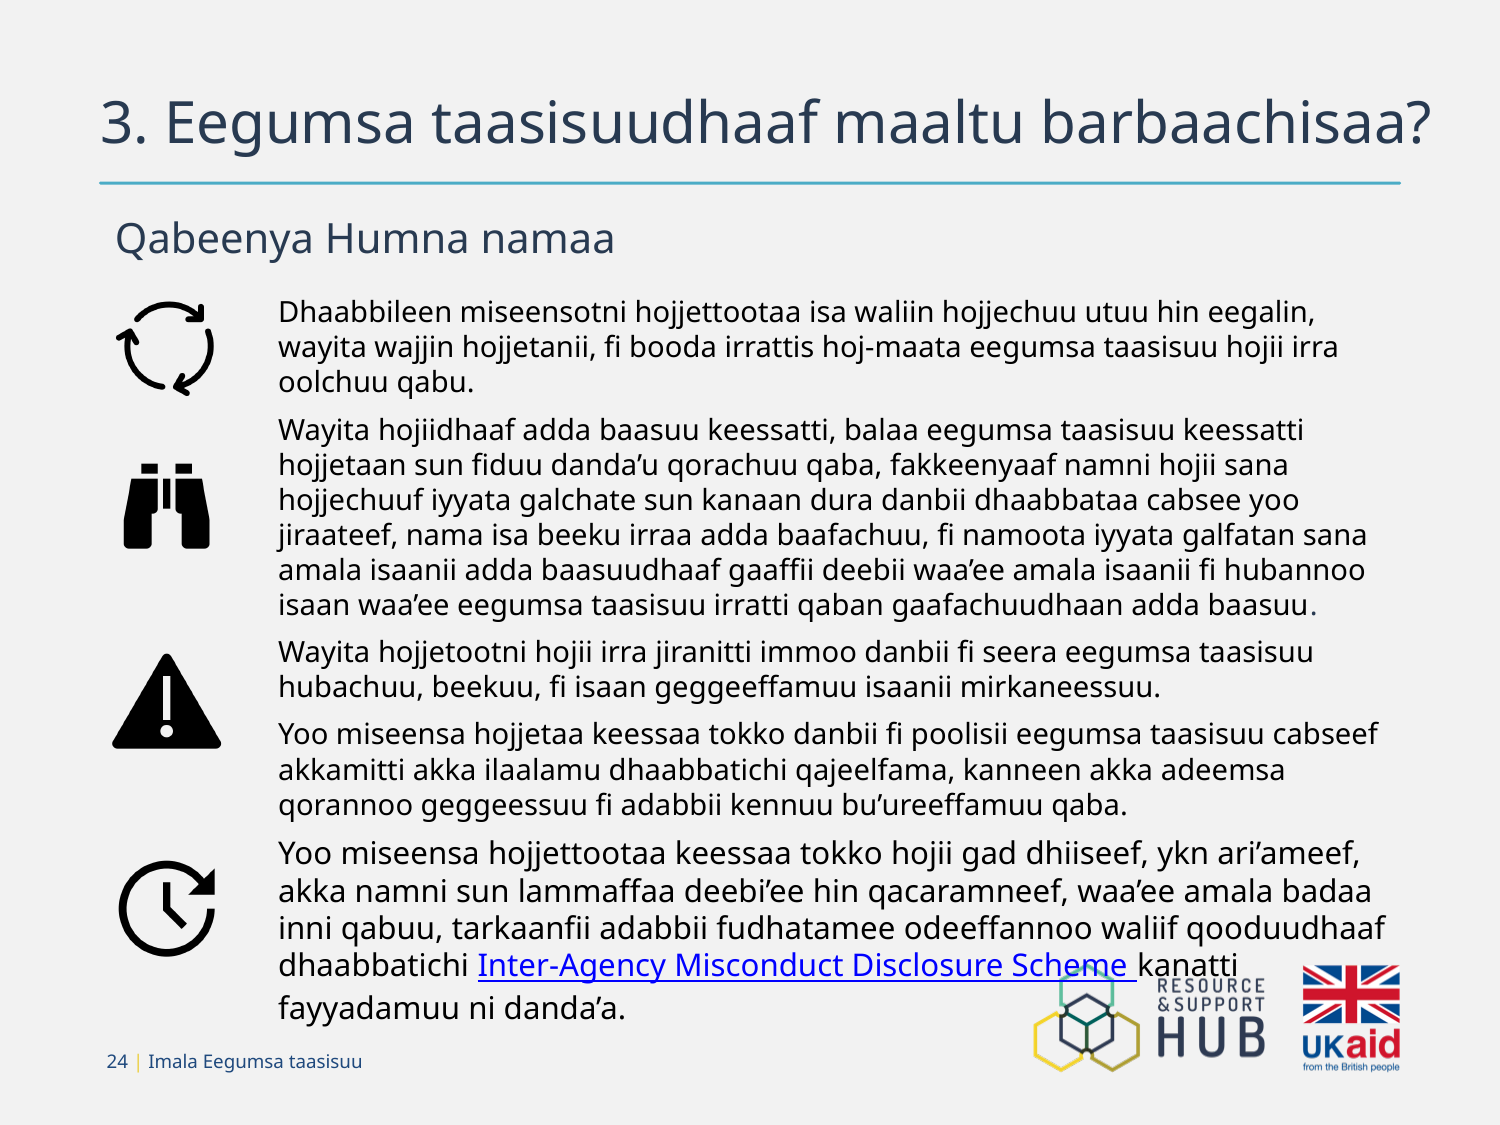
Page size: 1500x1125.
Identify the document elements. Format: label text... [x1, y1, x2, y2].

picture [106, 640, 227, 761]
picture [95, 276, 238, 418]
text_box Qabeenya Humna namaa [100, 204, 851, 269]
picture [1016, 944, 1425, 1092]
list Dhaabbileen miseensotni hojjettootaa isa waliin hojjechuu utuu hin eegalin, wayita wajjin hojjetanii, fi booda irrattis hoj-maata eegumsa taasisuu hojii irra oolchuu qabu. Wayita hojiidhaaf adda baasuu keessatti, balaa eegumsa taasisuu keessatti hojjetaan sun fiduu danda’u qorachuu qaba, fakkeenyaaf namni hojii sana hojjechuuf iyyata galchate sun kanaan dura danbii dhaabbataa cabsee yoo jiraateef, nama isa beeku irraa adda baafachuu, fi namoota iyyata galfatan sana amala isaanii adda baasuudhaaf gaaffii deebii waa’ee amala isaanii fi hubannoo isaan waa’ee eegumsa taasisuu irratti qaban gaafachuudhaan adda baasuu. Wayita hojjetootni hojii irra jiranitti immoo danbii fi seera eegumsa taasisuu hubachuu, beekuu, fi isaan geggeeffamuu isaanii mirkaneessuu. Yoo miseensa hojjetaa keessaa tokko danbii fi poolisii eegumsa taasisuu cabseef akkamitti akka ilaalamu dhaabbatichi qajeelfama, kanneen akka adeemsa qorannoo geggeessuu fi adabbii kennuu bu’ureeffamuu qaba. Yoo miseensa hojjettootaa keessaa tokko hojii gad dhiiseef, ykn ari’ameef, akka namni sun lammaffaa deebi’ee hin qacaramneef, waa’ee amala badaa inni qabuu, tarkaanfii adabbii fudhatamee odeeffannoo waliif qooduudhaaf dhaabbatichi Inter-Agency Misconduct Disclosure Scheme kanatti fayyadamuu ni danda’a. [278, 256, 1400, 1024]
title 3. Eegumsa taasisuudhaaf maaltu barbaachisaa? [100, 41, 1449, 156]
picture [106, 848, 227, 969]
text_box 24 | Imala Eegumsa taasisuu [106, 1023, 457, 1083]
picture [106, 446, 227, 567]
